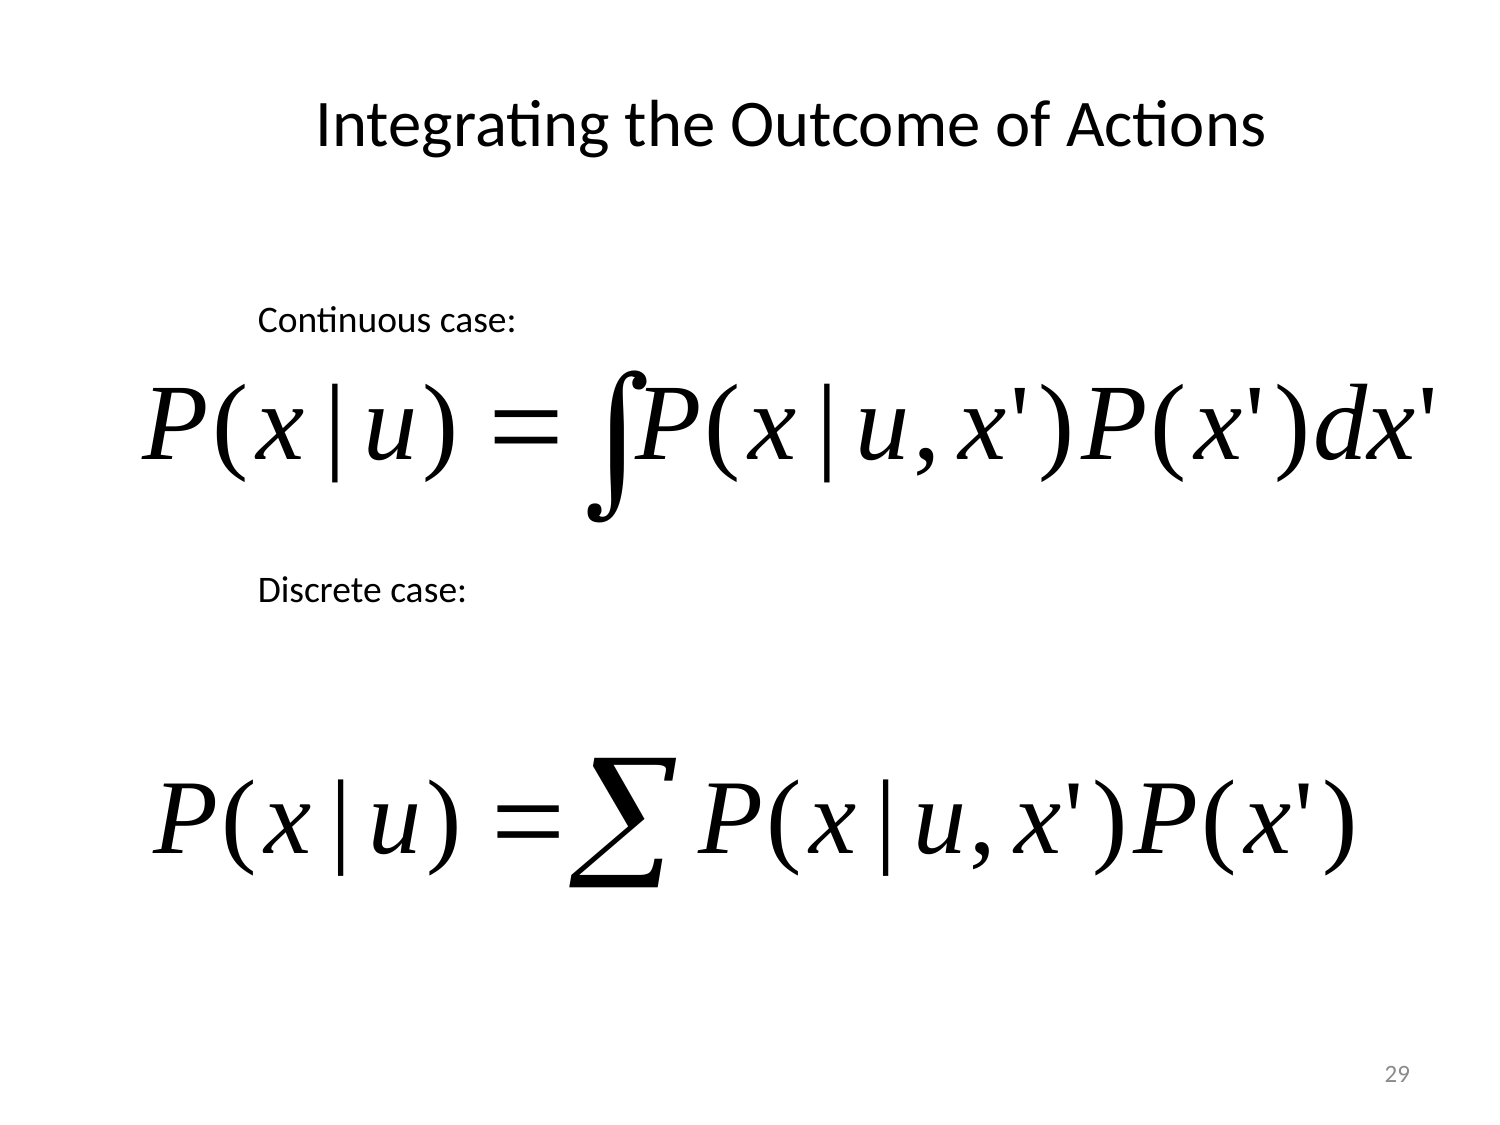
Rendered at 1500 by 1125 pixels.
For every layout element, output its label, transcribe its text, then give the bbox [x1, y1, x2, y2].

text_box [134, 738, 1379, 916]
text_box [122, 333, 1452, 533]
text_box Continuous case: Discrete case: [243, 287, 533, 331]
slide_number 29 [1074, 1042, 1425, 1103]
text_box Continuous case: Discrete case: [243, 541, 533, 618]
title Integrating the Outcome of Actions [99, 72, 1482, 168]
